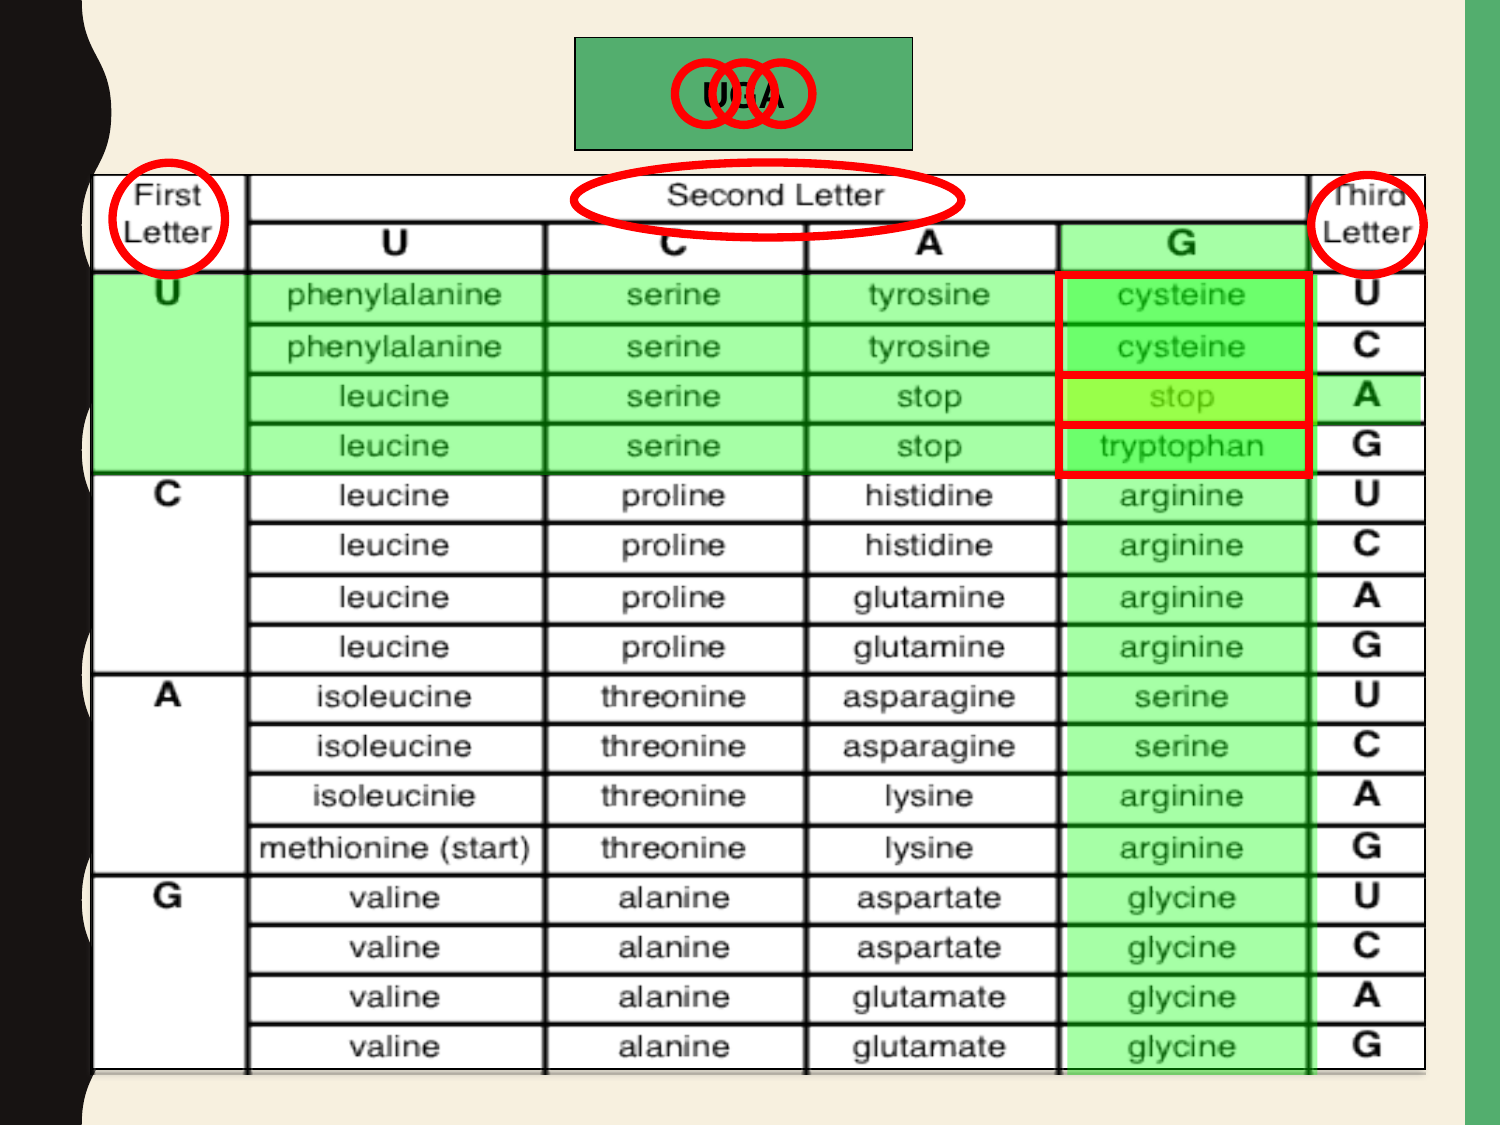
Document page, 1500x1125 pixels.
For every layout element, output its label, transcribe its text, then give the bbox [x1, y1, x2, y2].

text_box [749, 62, 813, 125]
text_box [627, 162, 908, 174]
picture [90, 174, 1426, 1075]
text_box [134, 162, 203, 174]
text_box [712, 62, 762, 125]
text_box [674, 62, 725, 125]
text_box UGA [575, 37, 913, 150]
